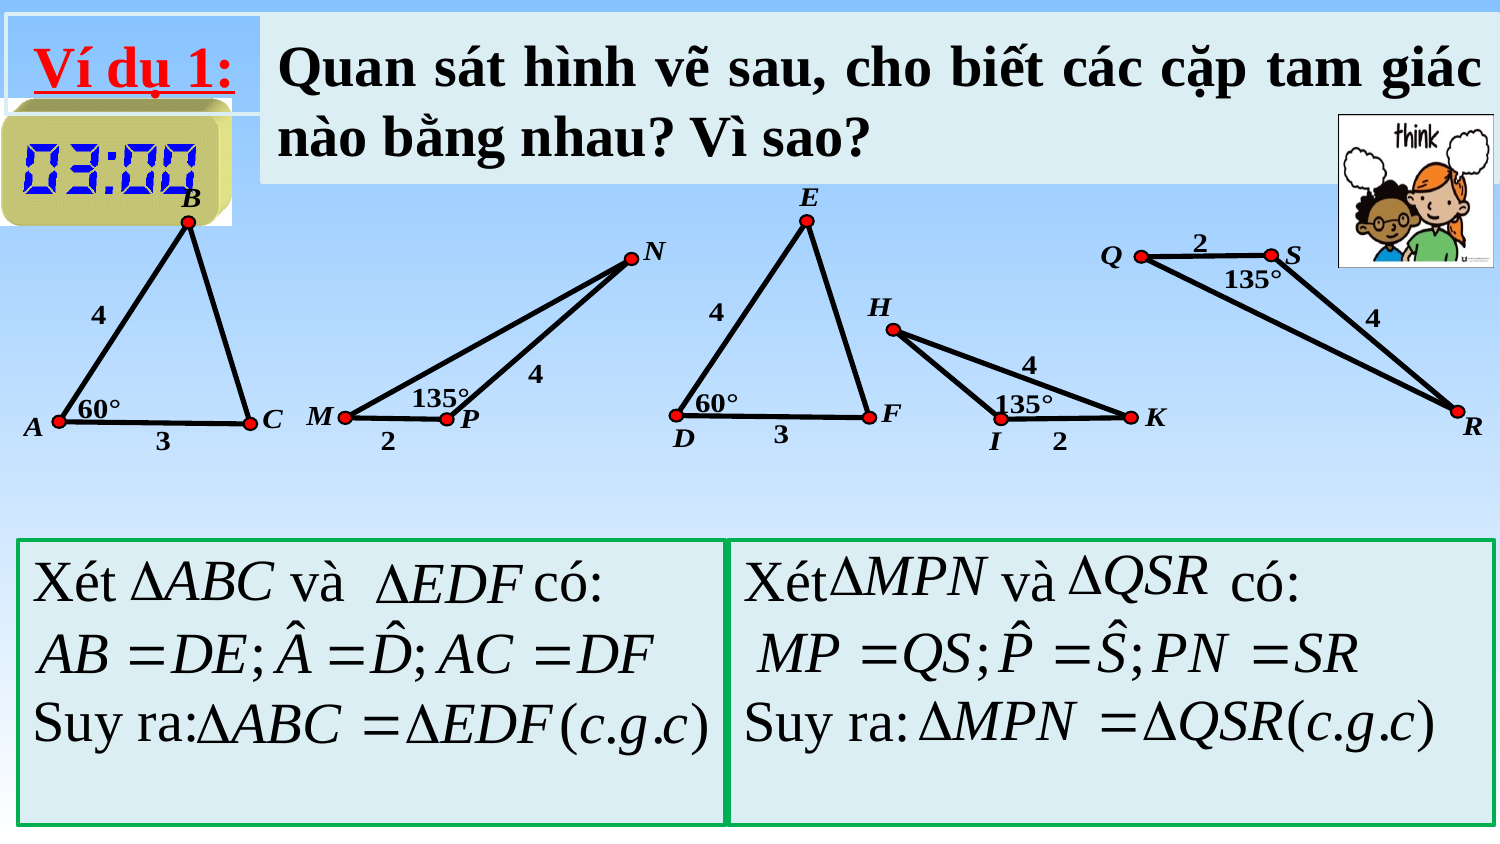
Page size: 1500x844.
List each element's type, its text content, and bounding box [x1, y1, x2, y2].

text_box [824, 551, 997, 603]
text_box Xét và có: Suy ra: [16, 538, 726, 827]
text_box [125, 554, 281, 608]
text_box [370, 559, 532, 608]
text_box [913, 693, 1440, 759]
text_box Ví dụ 1: [4, 12, 260, 116]
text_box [720, 387, 871, 443]
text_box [752, 614, 1364, 692]
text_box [191, 697, 714, 763]
picture [0, 98, 1500, 475]
text_box Xét và có: Suy ra: [726, 538, 1496, 827]
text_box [1063, 548, 1214, 612]
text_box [29, 614, 664, 689]
text_box Quan sát hình vẽ sau, cho biết các cặp tam giác nào bằng nhau? Vì sao? [260, 12, 1500, 165]
